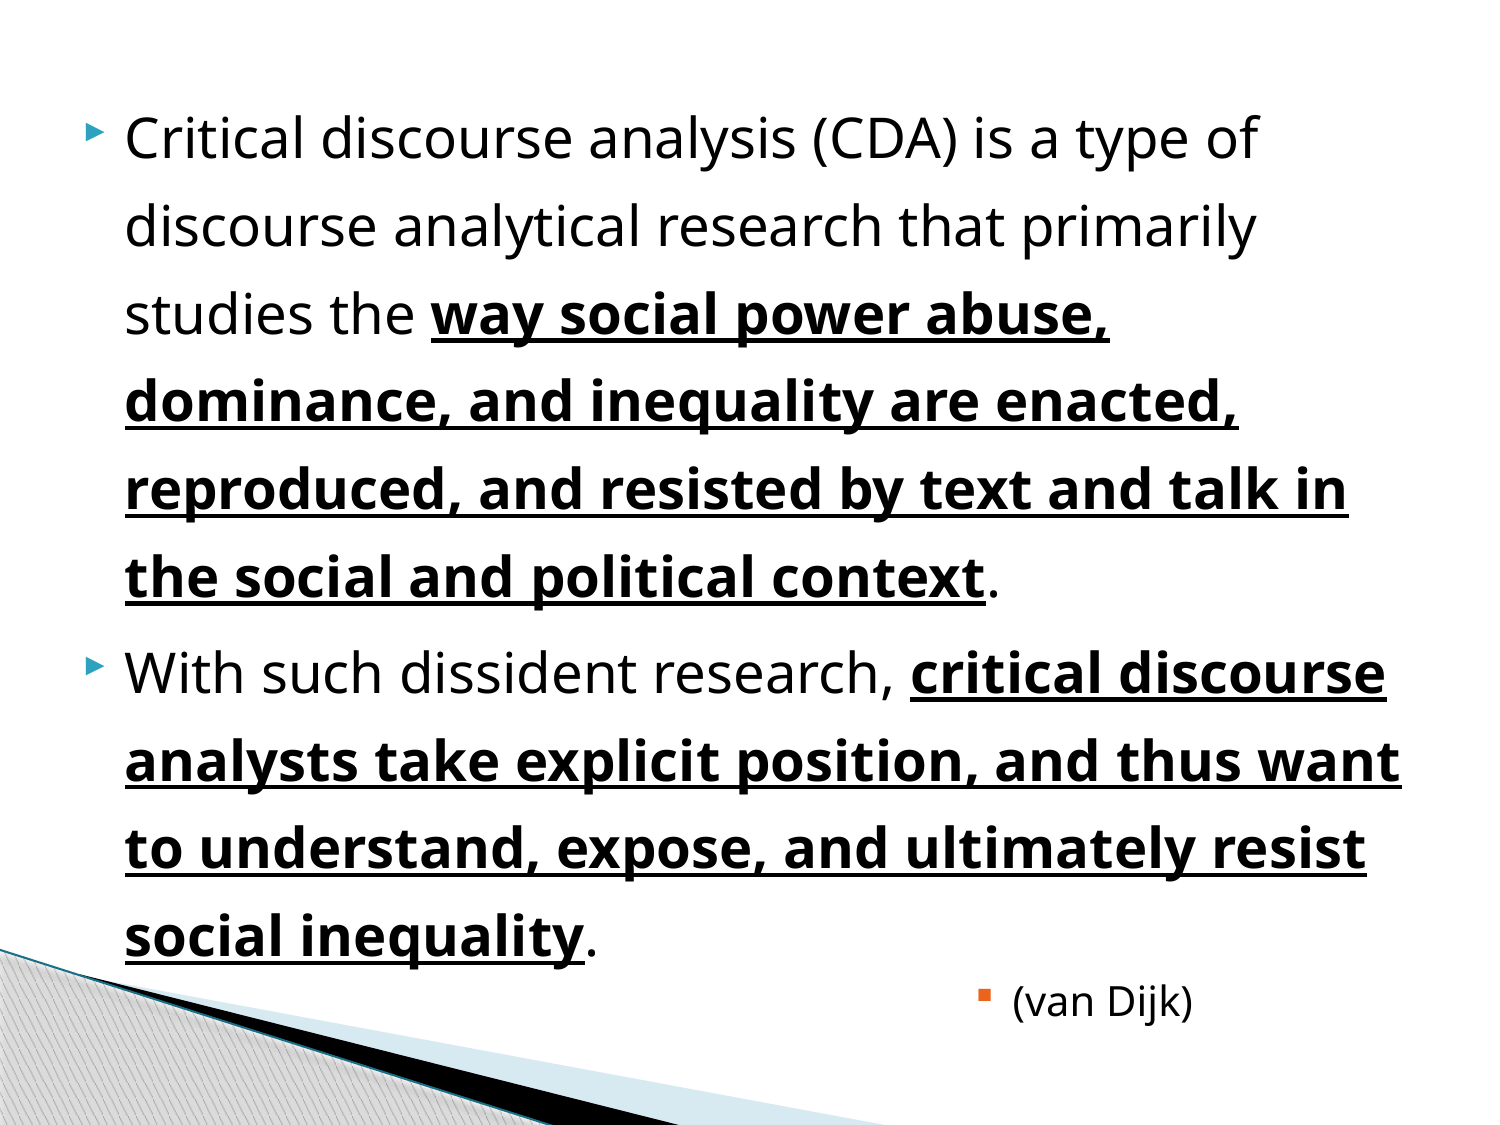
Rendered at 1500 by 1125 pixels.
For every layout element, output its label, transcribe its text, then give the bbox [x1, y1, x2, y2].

list Critical discourse analysis (CDA) is a type of discourse analytical research that primarily studies the way social power abuse, dominance, and inequality are enacted, reproduced, and resisted by text and talk in the social and political context. With such dissident research, critical discourse analysts take explicit position, and thus want to understand, expose, and ultimately resist social inequality. (van Dijk) [50, 75, 1450, 1075]
